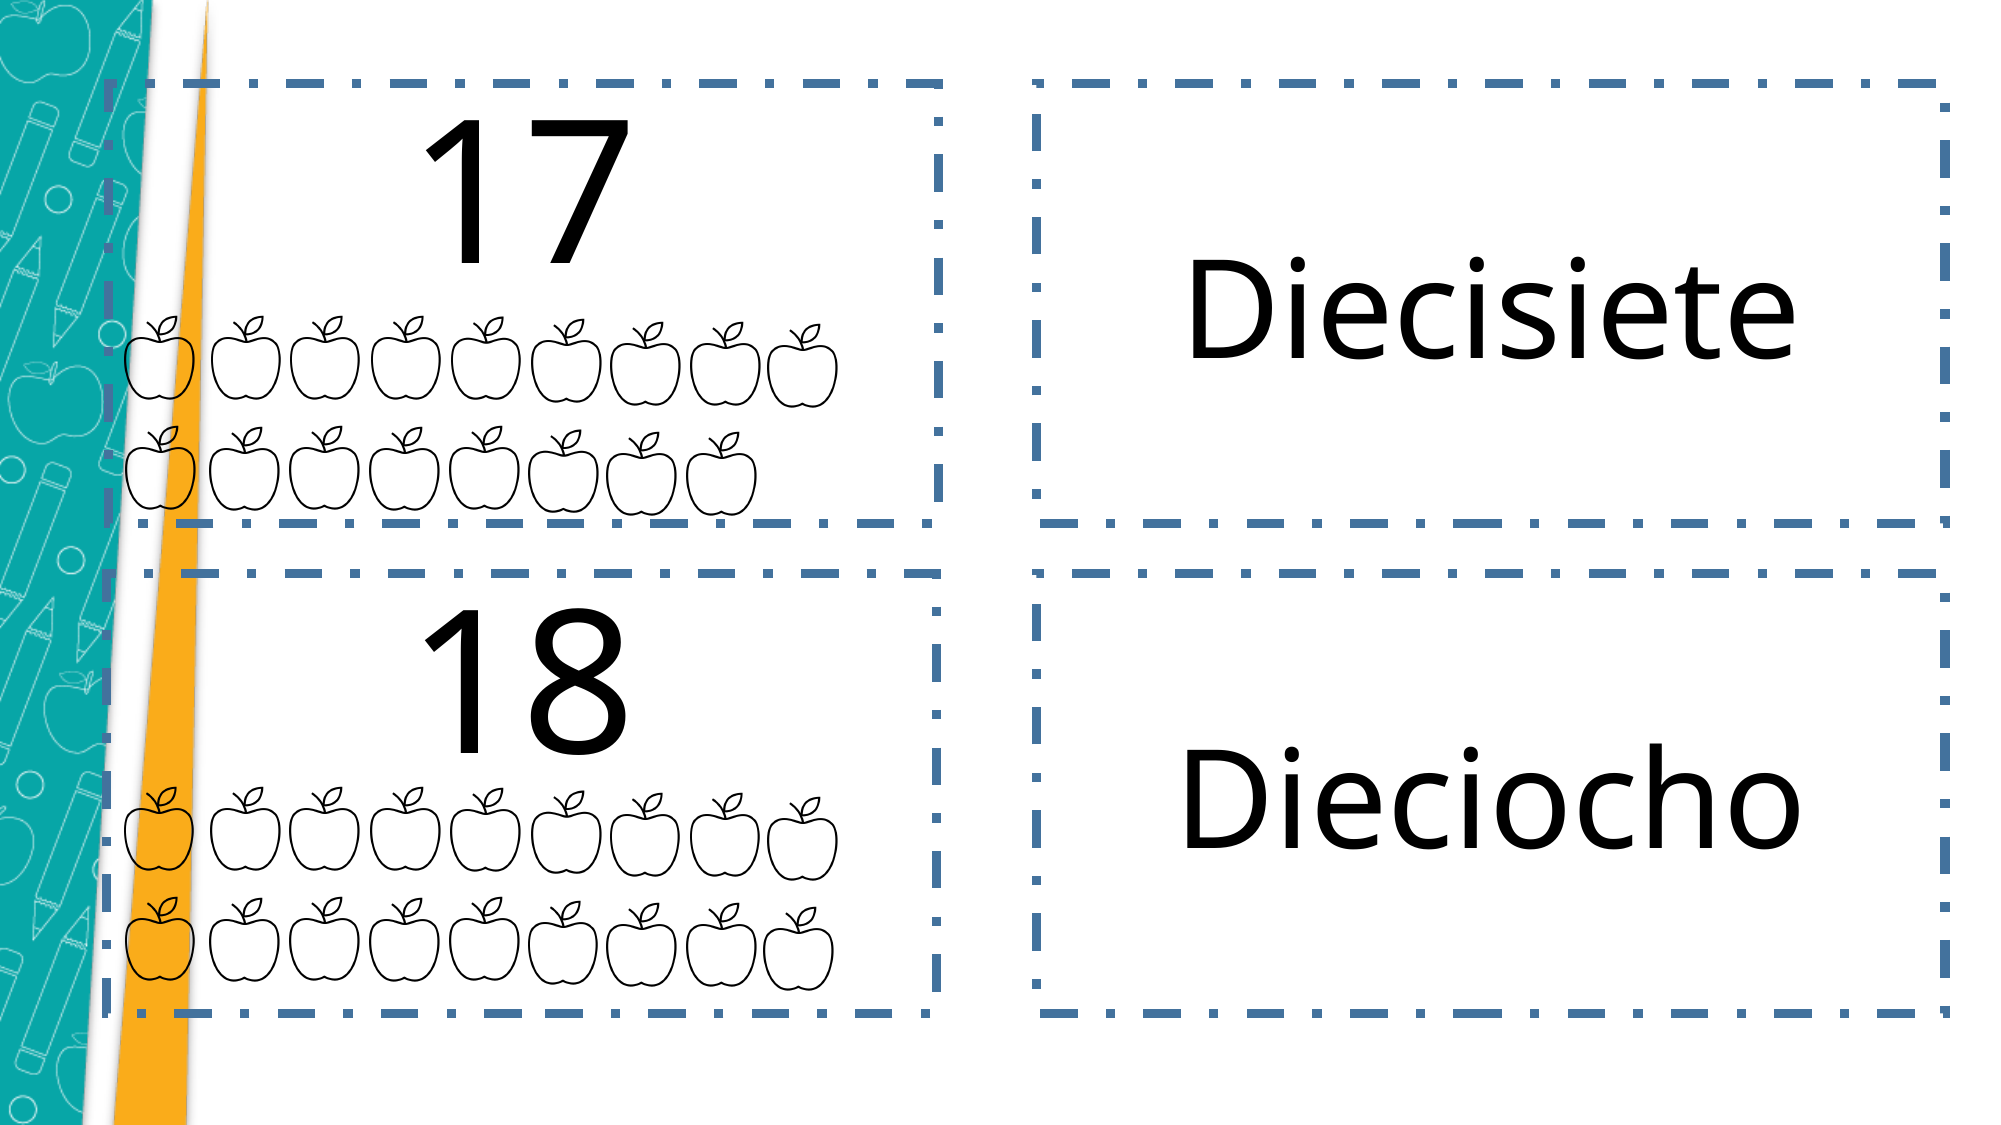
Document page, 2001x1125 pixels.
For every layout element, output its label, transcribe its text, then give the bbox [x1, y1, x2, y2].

picture [107, 777, 853, 889]
picture [0, 0, 853, 1125]
text_box Dieciocho [1036, 572, 1946, 1014]
text_box 18 [106, 572, 938, 1014]
picture [108, 887, 849, 999]
picture [109, 416, 772, 524]
text_box Diecisiete [1036, 82, 1946, 524]
text_box 17 [107, 82, 939, 524]
